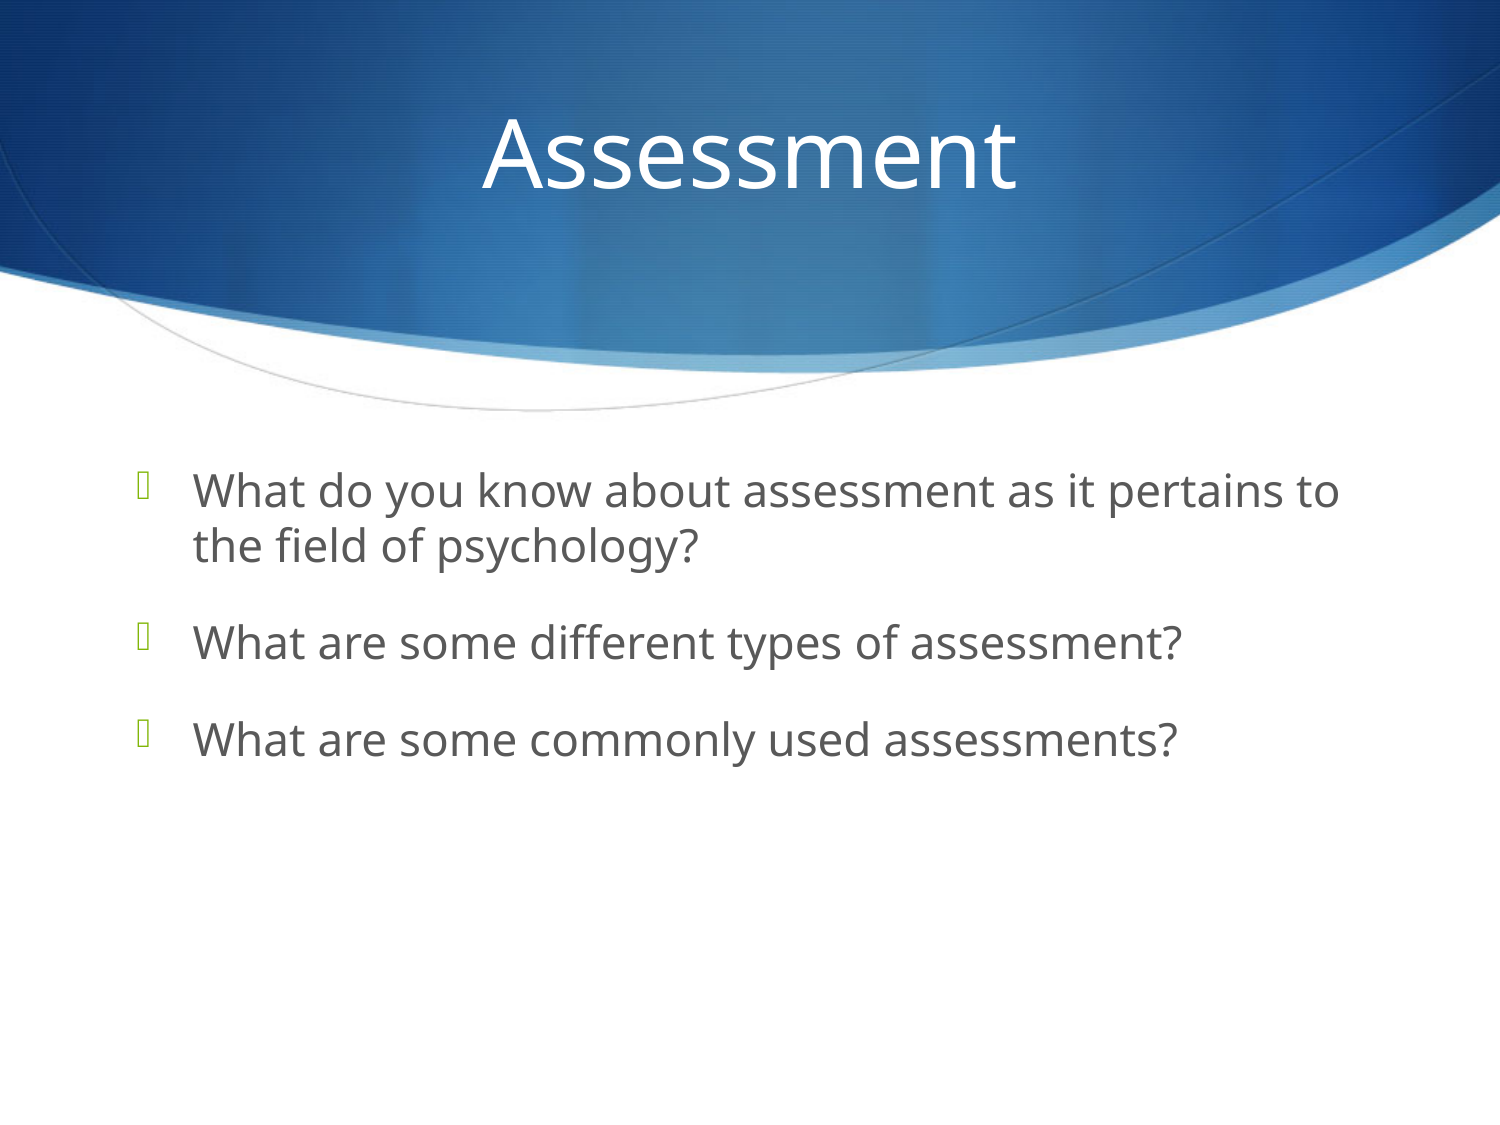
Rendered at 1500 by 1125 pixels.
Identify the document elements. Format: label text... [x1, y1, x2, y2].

list What do you know about assessment as it pertains to the field of psychology? What are some different types of assessment? What are some commonly used assessments? [121, 454, 1379, 991]
picture [0, 0, 1500, 1125]
title Assessment [75, 56, 1425, 245]
